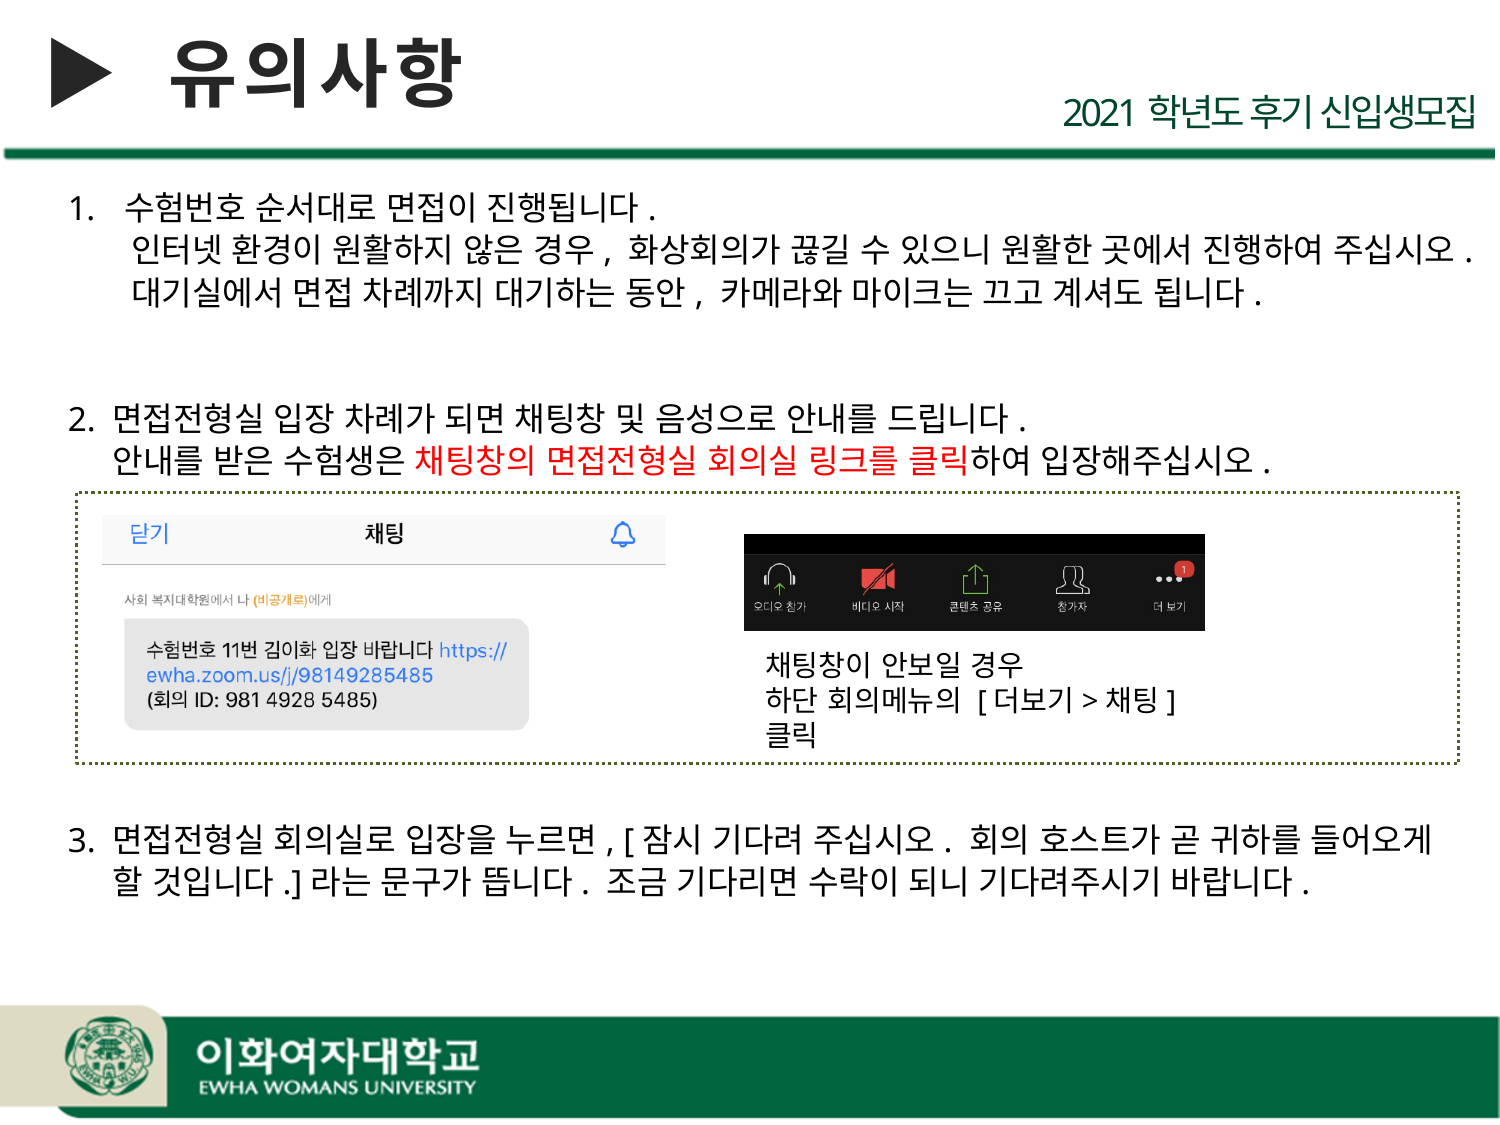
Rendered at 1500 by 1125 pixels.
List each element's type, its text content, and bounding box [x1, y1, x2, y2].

text_box ▶ 유의사항 [27, 75, 479, 124]
text_box 2021학년도 후기 신입생모집 [974, 81, 1495, 141]
text_box [0, 0, 1500, 75]
picture [0, 1000, 1500, 1124]
picture [743, 534, 1205, 631]
picture [0, 141, 1495, 165]
picture [101, 514, 666, 740]
text_box 채팅창이 안보일 경우 하단 회의메뉴의 [더보기>채팅] 클릭 [750, 639, 1211, 760]
text_box 수험번호 순서대로 면접이 진행됩니다. 인터넷 환경이 원활하지 않은 경우, 화상회의가 끊길 수 있으니 원활한 곳에서 진행하여 주십시오. 대기실에서 면접 차례까지 대기하는 동안, 카메라와 마이크는 끄고 계셔도 됩니다. 2. 면접전형실 입장 차례가 되면 채팅창 및 음성으로 안내를 드립니다. 안내를 받은 수험생은 채팅창의 면접전형실 회의실 링크를 클릭하여 입장해주십시오. 3. 면접전형실 회의실로 입장을 누르면, [잠시 기다려 주십시오. 회의 호스트가 곧 귀하를 들어오게 할 것입니다.]라는 문구가 뜹니다. 조금 기다리면 수락이 되니 기다려주시기 바랍니다. [53, 184, 1495, 929]
